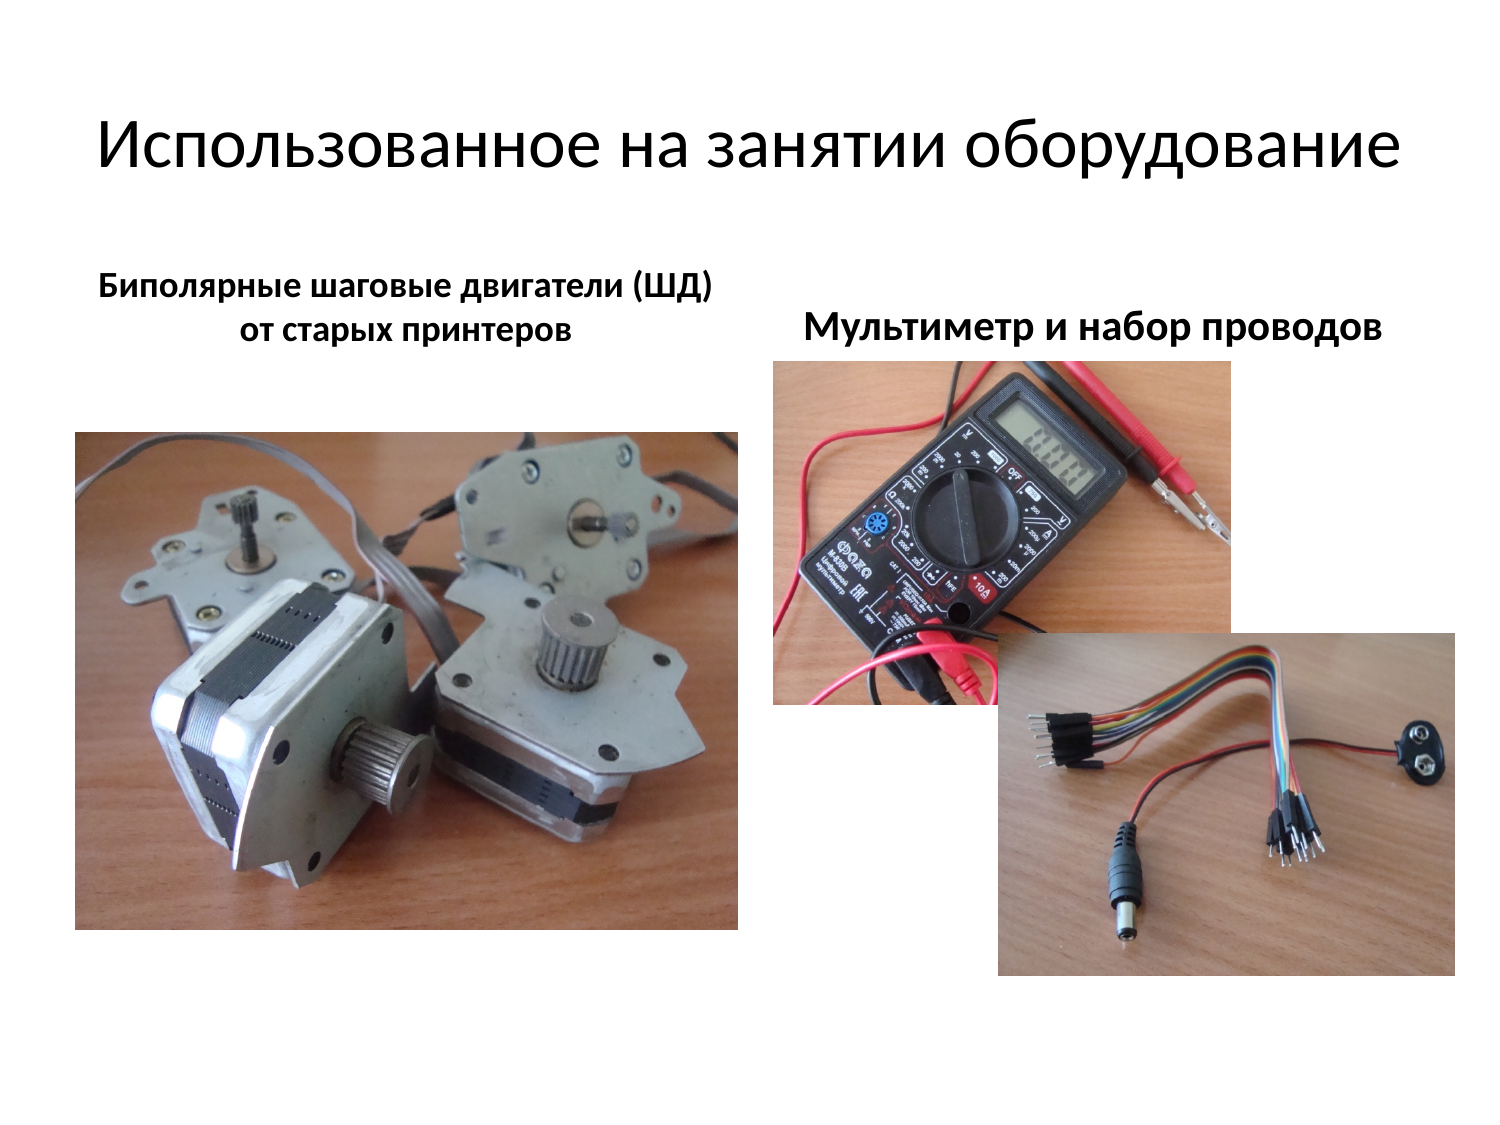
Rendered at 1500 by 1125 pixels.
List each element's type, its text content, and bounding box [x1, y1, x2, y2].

title Использованное на занятии оборудование [75, 45, 1425, 233]
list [74, 432, 738, 930]
picture [997, 633, 1455, 977]
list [773, 361, 1231, 705]
list Биполярные шаговые двигатели (ШД) от старых принтеров [75, 251, 738, 357]
list Мультиметр и набор проводов [761, 251, 1425, 357]
